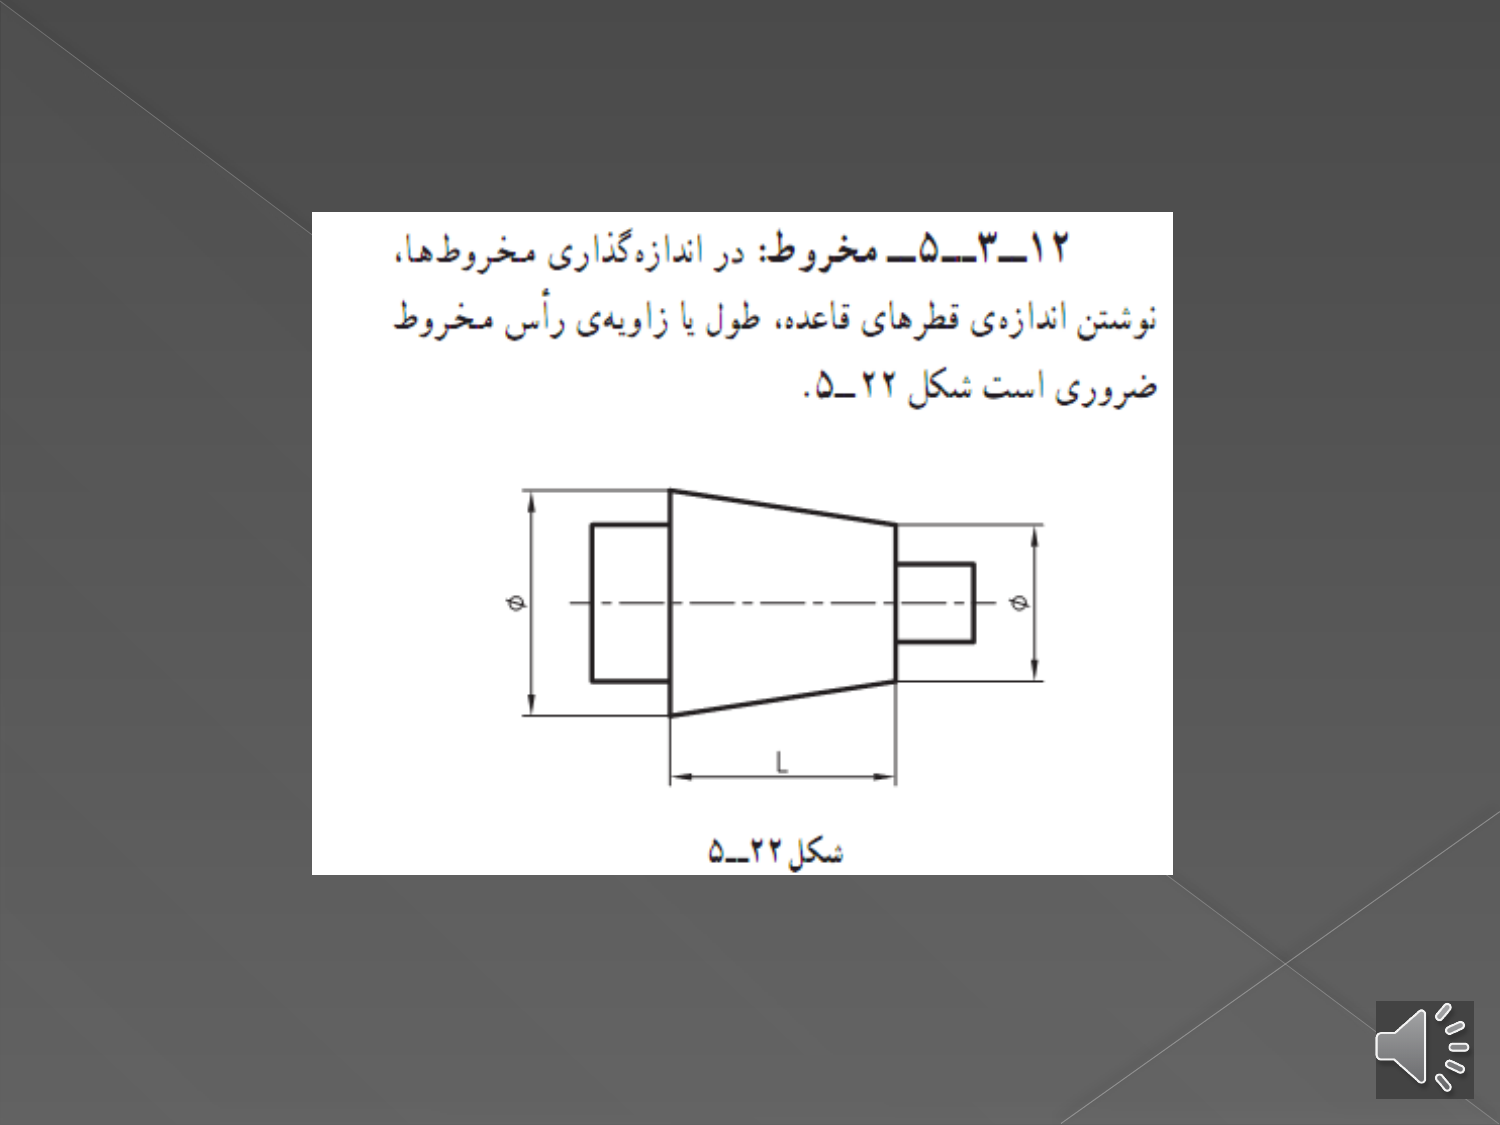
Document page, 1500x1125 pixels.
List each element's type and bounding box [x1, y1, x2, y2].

picture [1374, 999, 1476, 1101]
picture [312, 212, 1174, 876]
